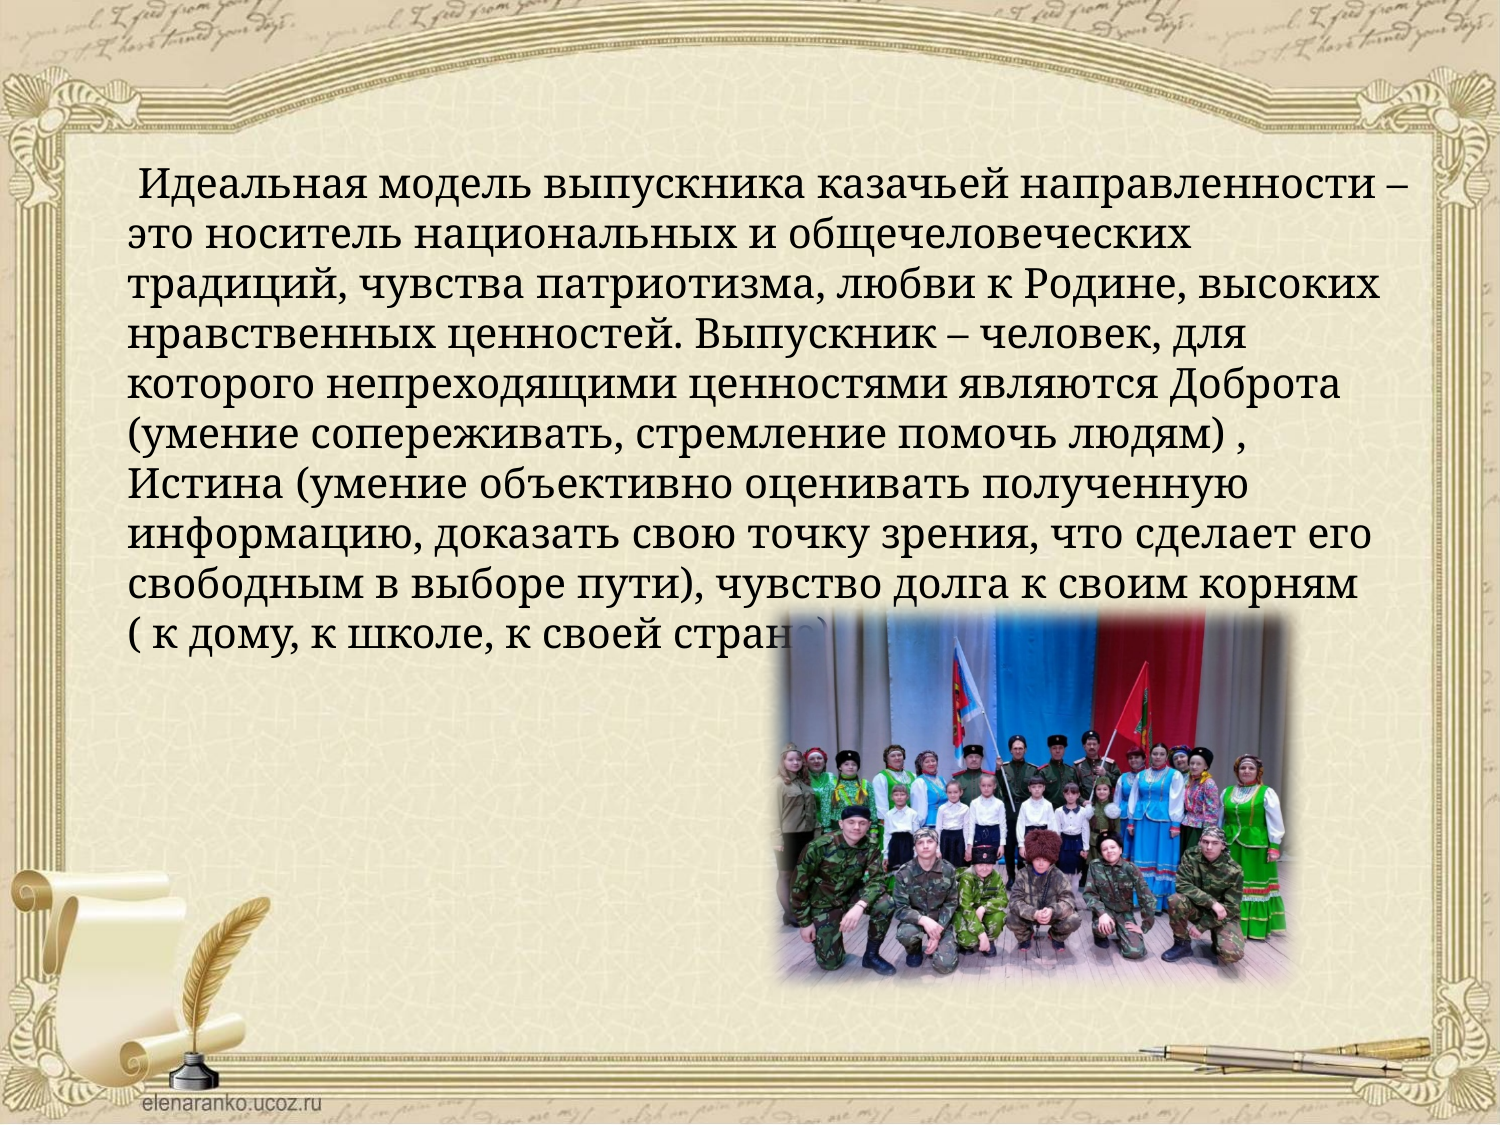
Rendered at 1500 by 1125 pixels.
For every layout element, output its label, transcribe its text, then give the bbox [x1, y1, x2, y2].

picture [0, 0, 1500, 1125]
list Идеальная модель выпускника казачьей направленности – это носитель национальных и общечеловеческих традиций, чувства патриотизма, любви к Родине, высоких нравственных ценностей. Выпускник – человек, для которого непреходящими ценностями являются Доброта (умение сопереживать, стремление помочь людям) , Истина (умение объективно оценивать полученную информацию, доказать свою точку зрения, что сделает его свободным в выборе пути), чувство долга к своим корням ( к дому, к школе, к своей стране). [112, 149, 1425, 1005]
text_box [24, 24, 1500, 100]
